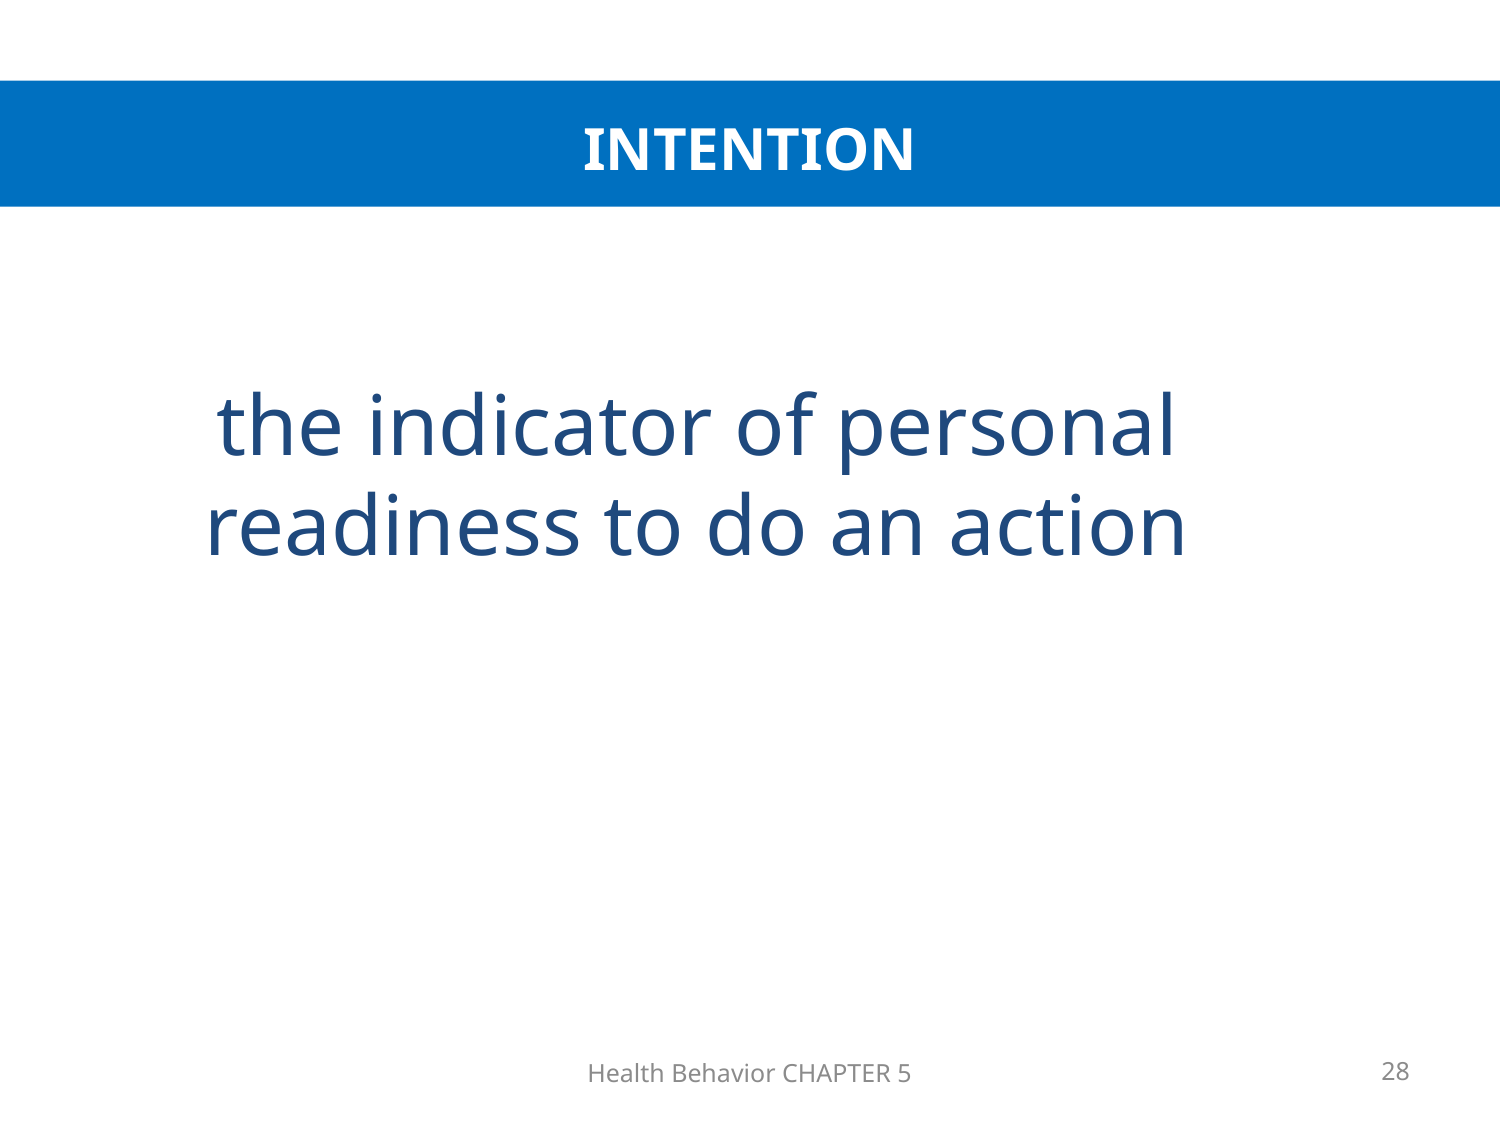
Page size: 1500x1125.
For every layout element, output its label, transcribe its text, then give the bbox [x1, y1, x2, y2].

slide_number 28 [1074, 1042, 1425, 1103]
title INTENTION [0, 80, 1500, 207]
list the indicator of personal readiness to do an action [0, 364, 1350, 1085]
footer Health Behavior CHAPTER 5 [512, 1042, 988, 1103]
